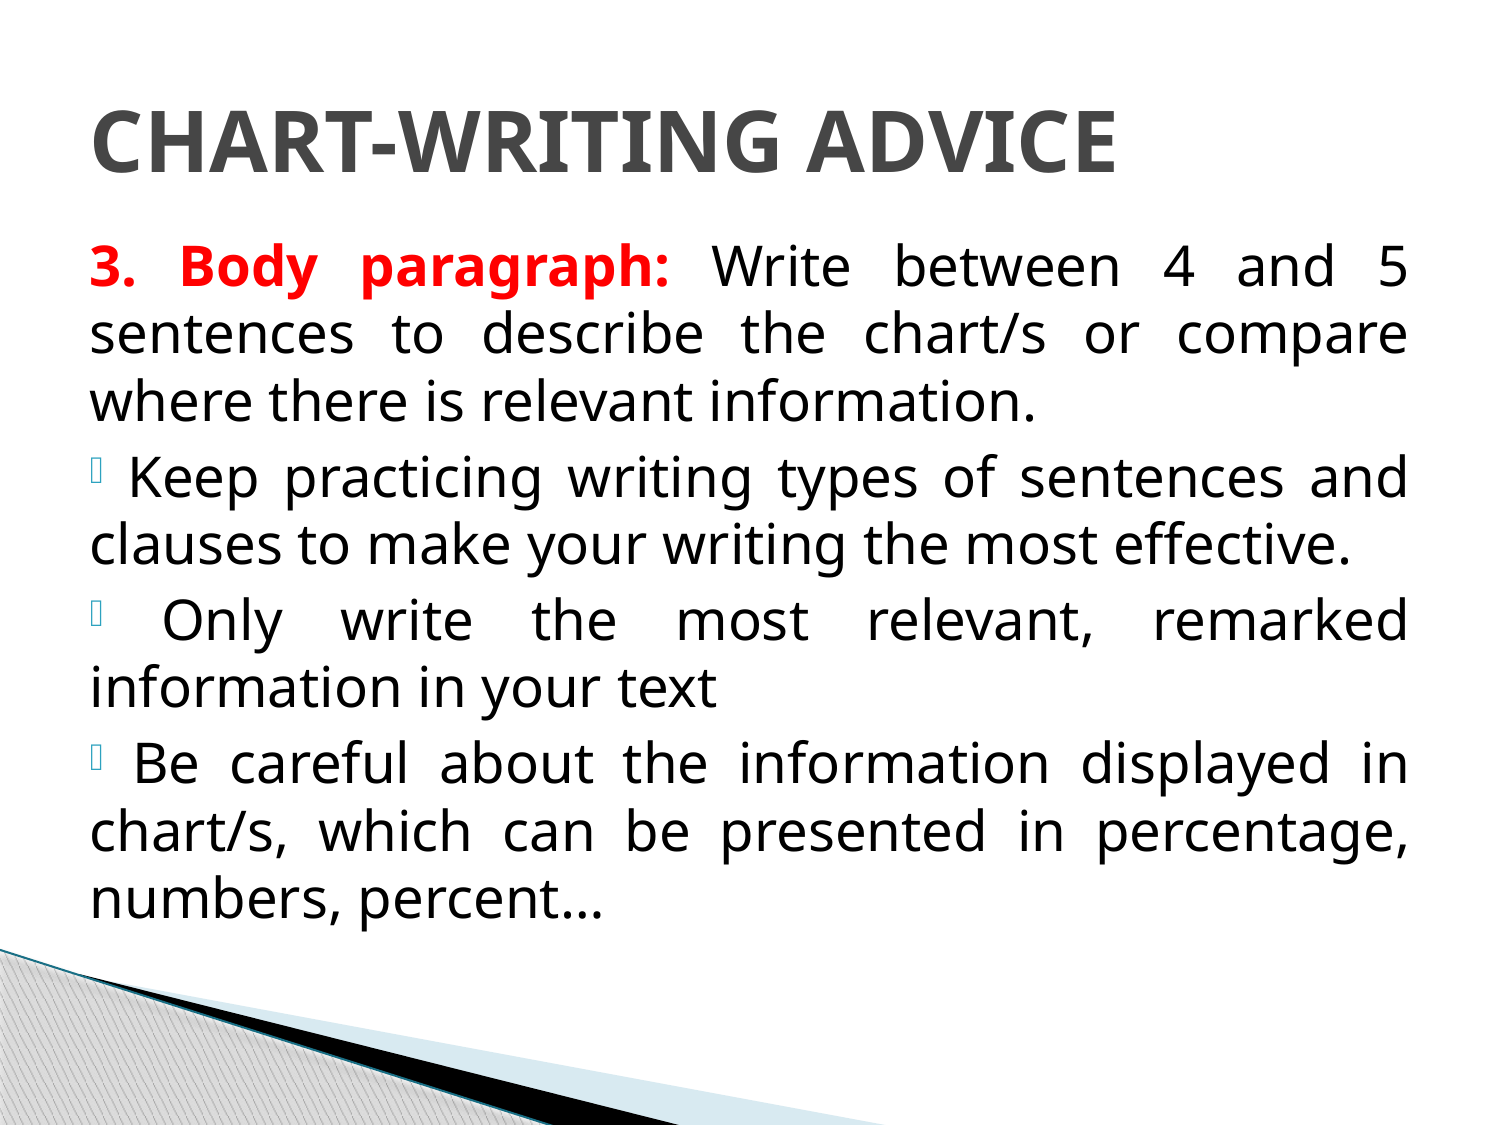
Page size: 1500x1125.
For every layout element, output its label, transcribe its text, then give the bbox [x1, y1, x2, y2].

title CHART-WRITING ADVICE [75, 45, 1425, 233]
list 3. Body paragraph: Write between 4 and 5 sentences to describe the chart/s or compare where there is relevant information. Keep practicing writing types of sentences and clauses to make your writing the most effective. Only write the most relevant, remarked information in your text Be careful about the information displayed in chart/s, which can be presented in percentage, numbers, percent… [75, 233, 1425, 1043]
